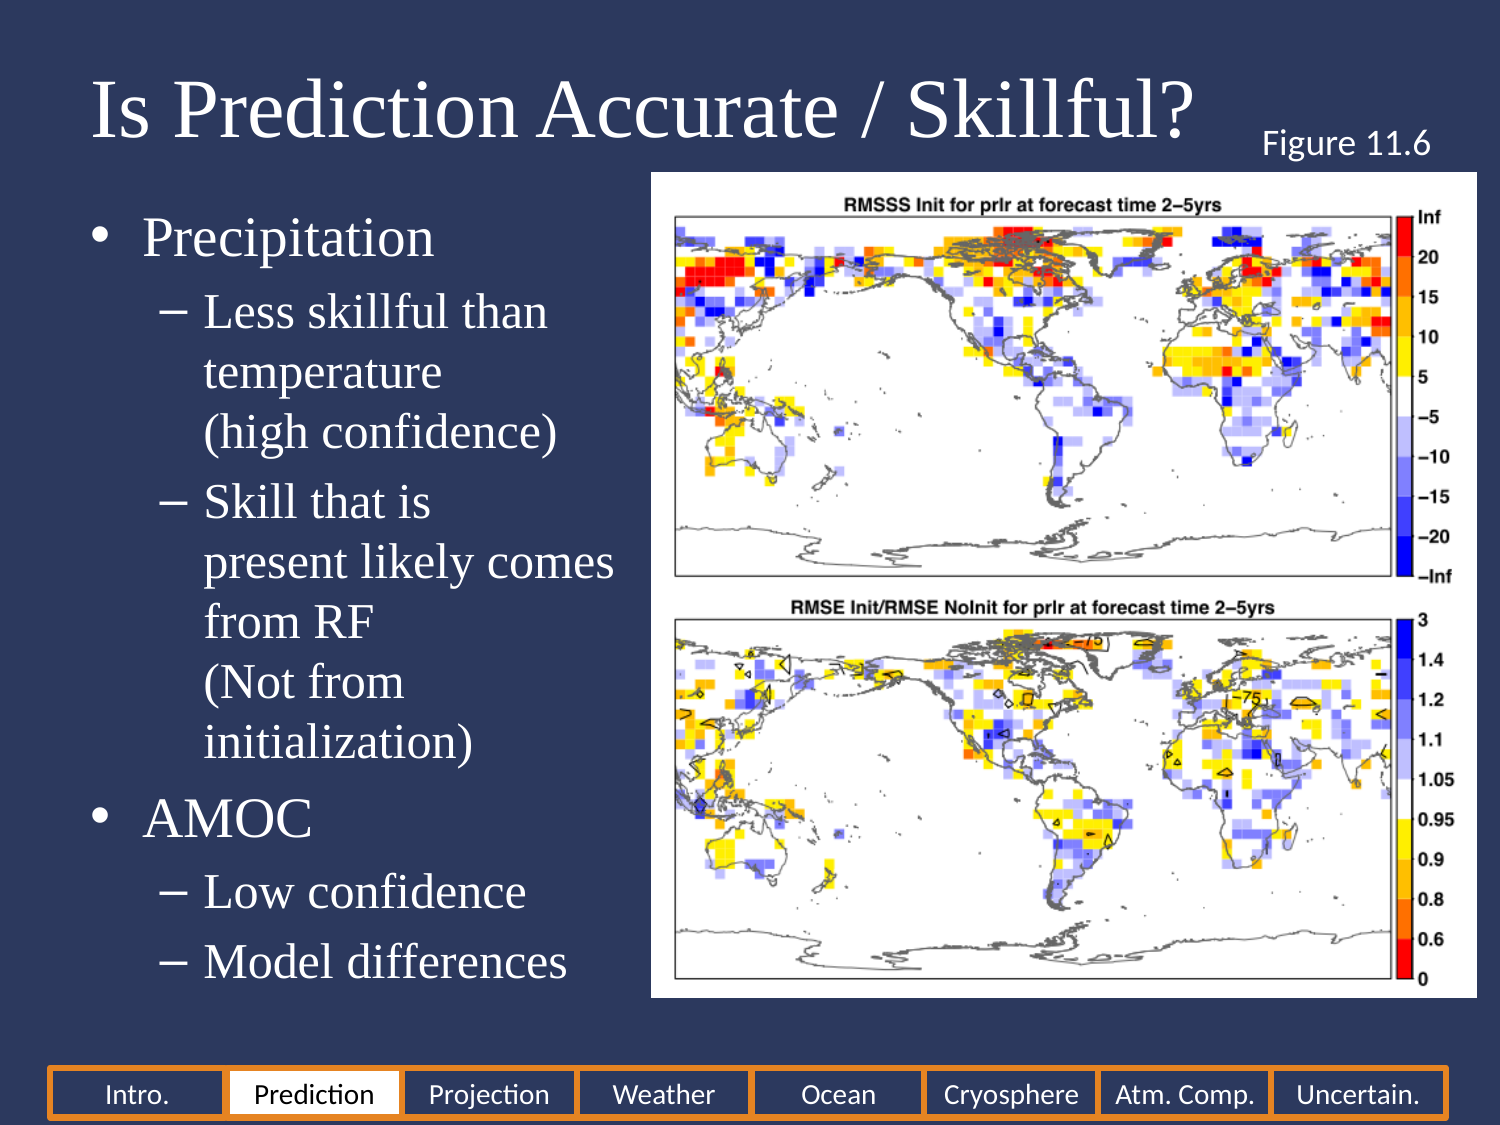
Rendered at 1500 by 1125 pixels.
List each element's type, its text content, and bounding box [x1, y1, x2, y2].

picture [651, 172, 1477, 999]
title Is Prediction Accurate / Skillful? [75, 45, 1425, 162]
text_box Figure 11.6 [1247, 110, 1477, 171]
list Precipitation Less skillful than temperature (high confidence) Skill that is present likely comes from RF (Not from initialization) AMOC Low confidence Model differences [75, 192, 653, 1005]
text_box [49, 1067, 1446, 1119]
